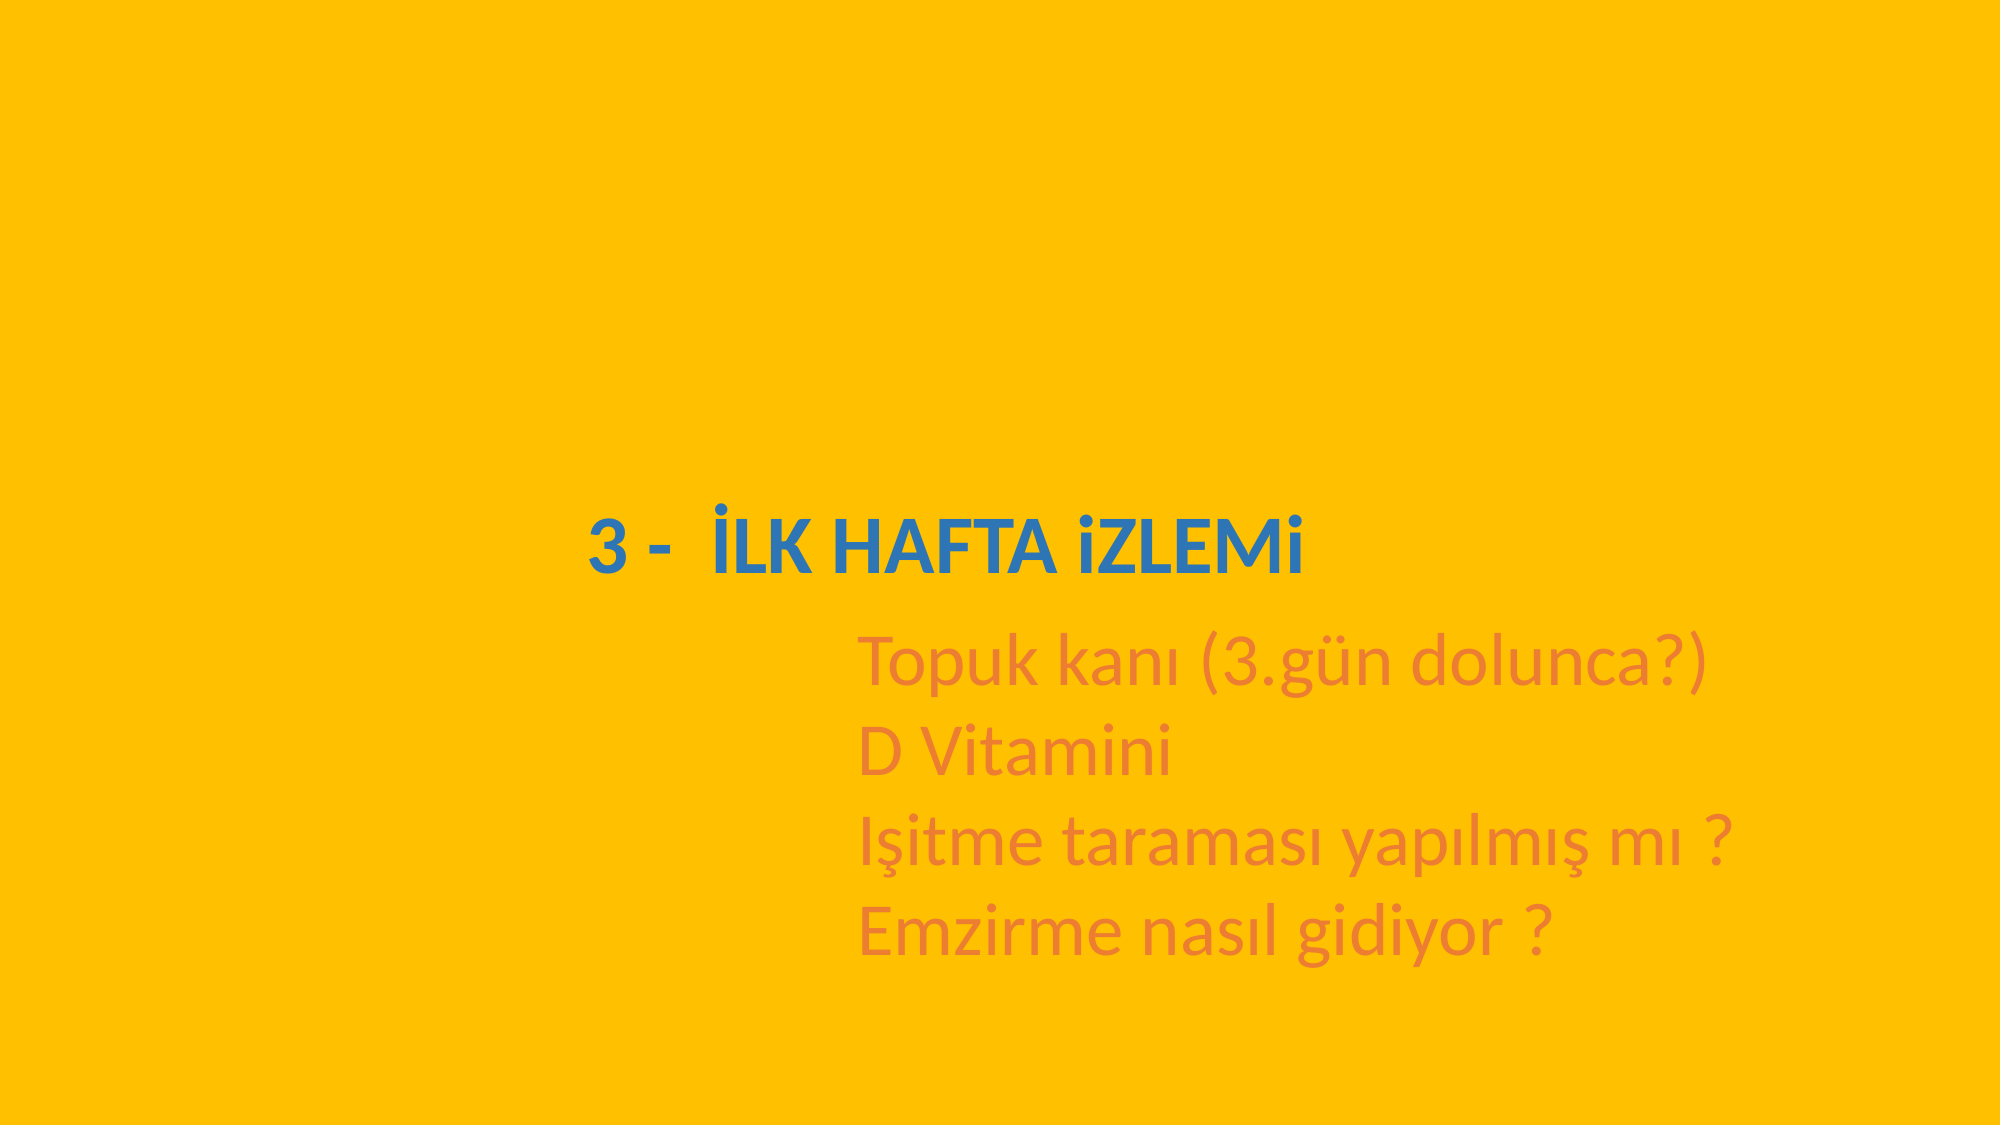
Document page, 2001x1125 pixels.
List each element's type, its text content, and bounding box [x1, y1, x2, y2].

text_box 3 - İLK HAFTA iZLEMi [571, 483, 2000, 598]
text_box Topuk kanı (3.gün dolunca?) D Vitamini Işitme taraması yapılmış mı ? Emzirme nasıl gidiyor ? [842, 602, 1846, 978]
